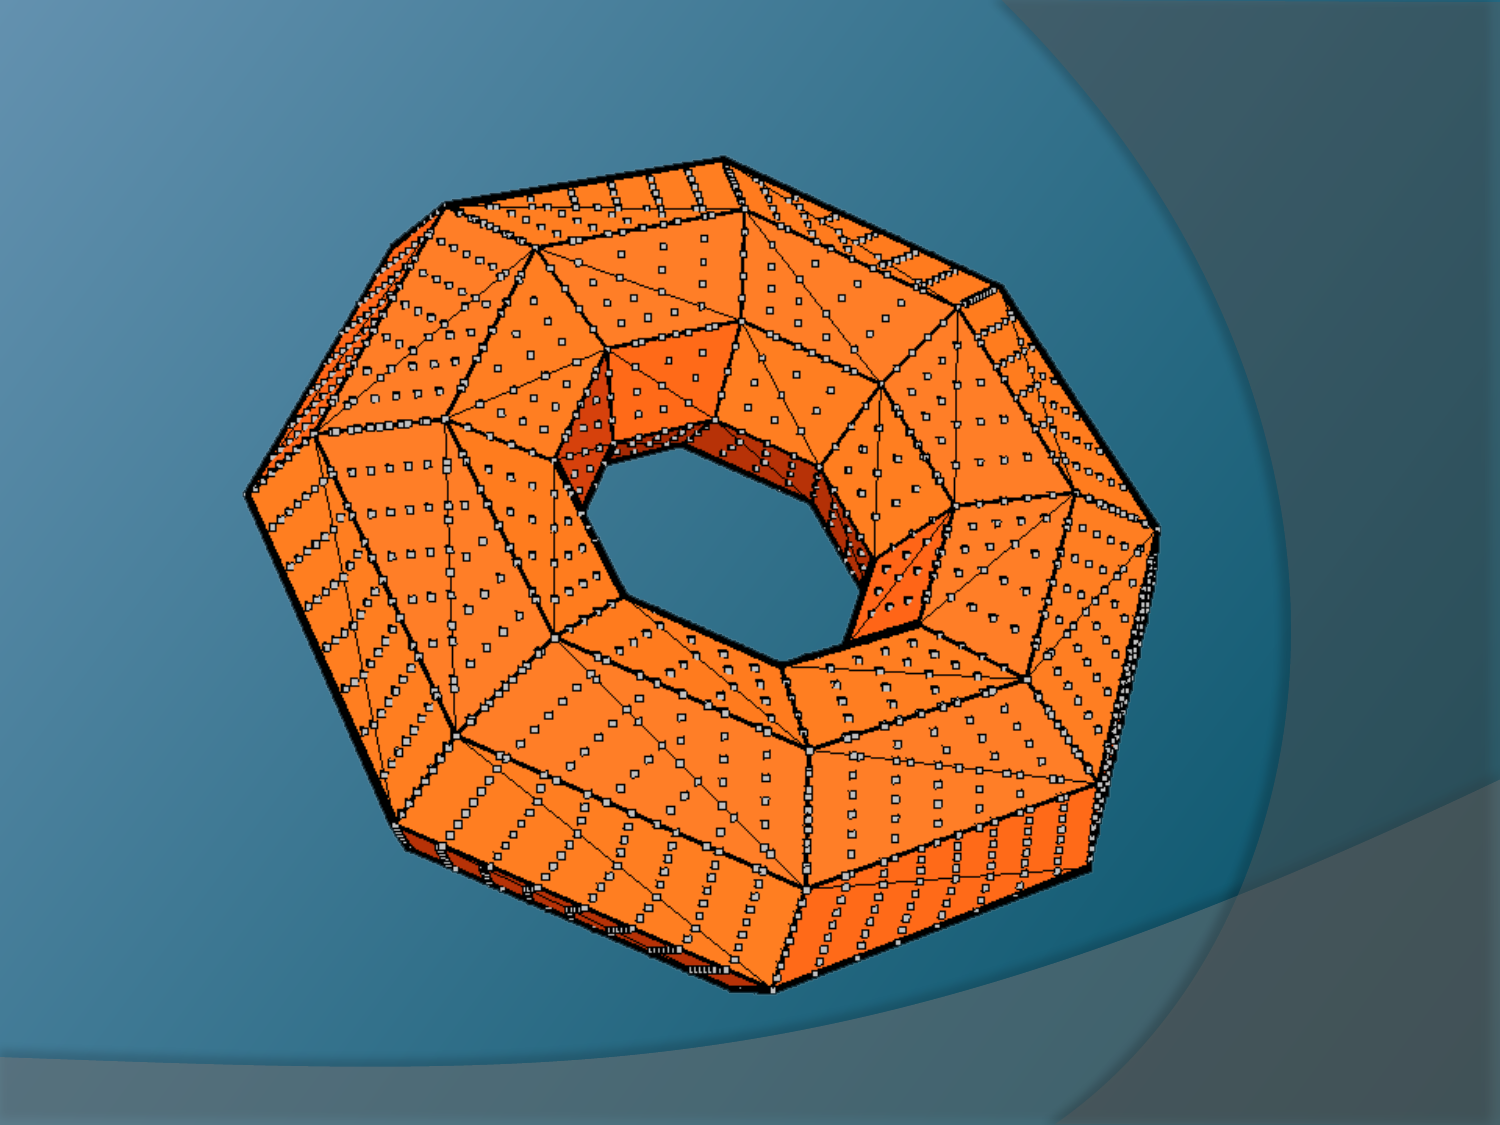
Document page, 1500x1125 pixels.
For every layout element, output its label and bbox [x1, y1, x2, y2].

picture [194, 113, 1274, 1097]
